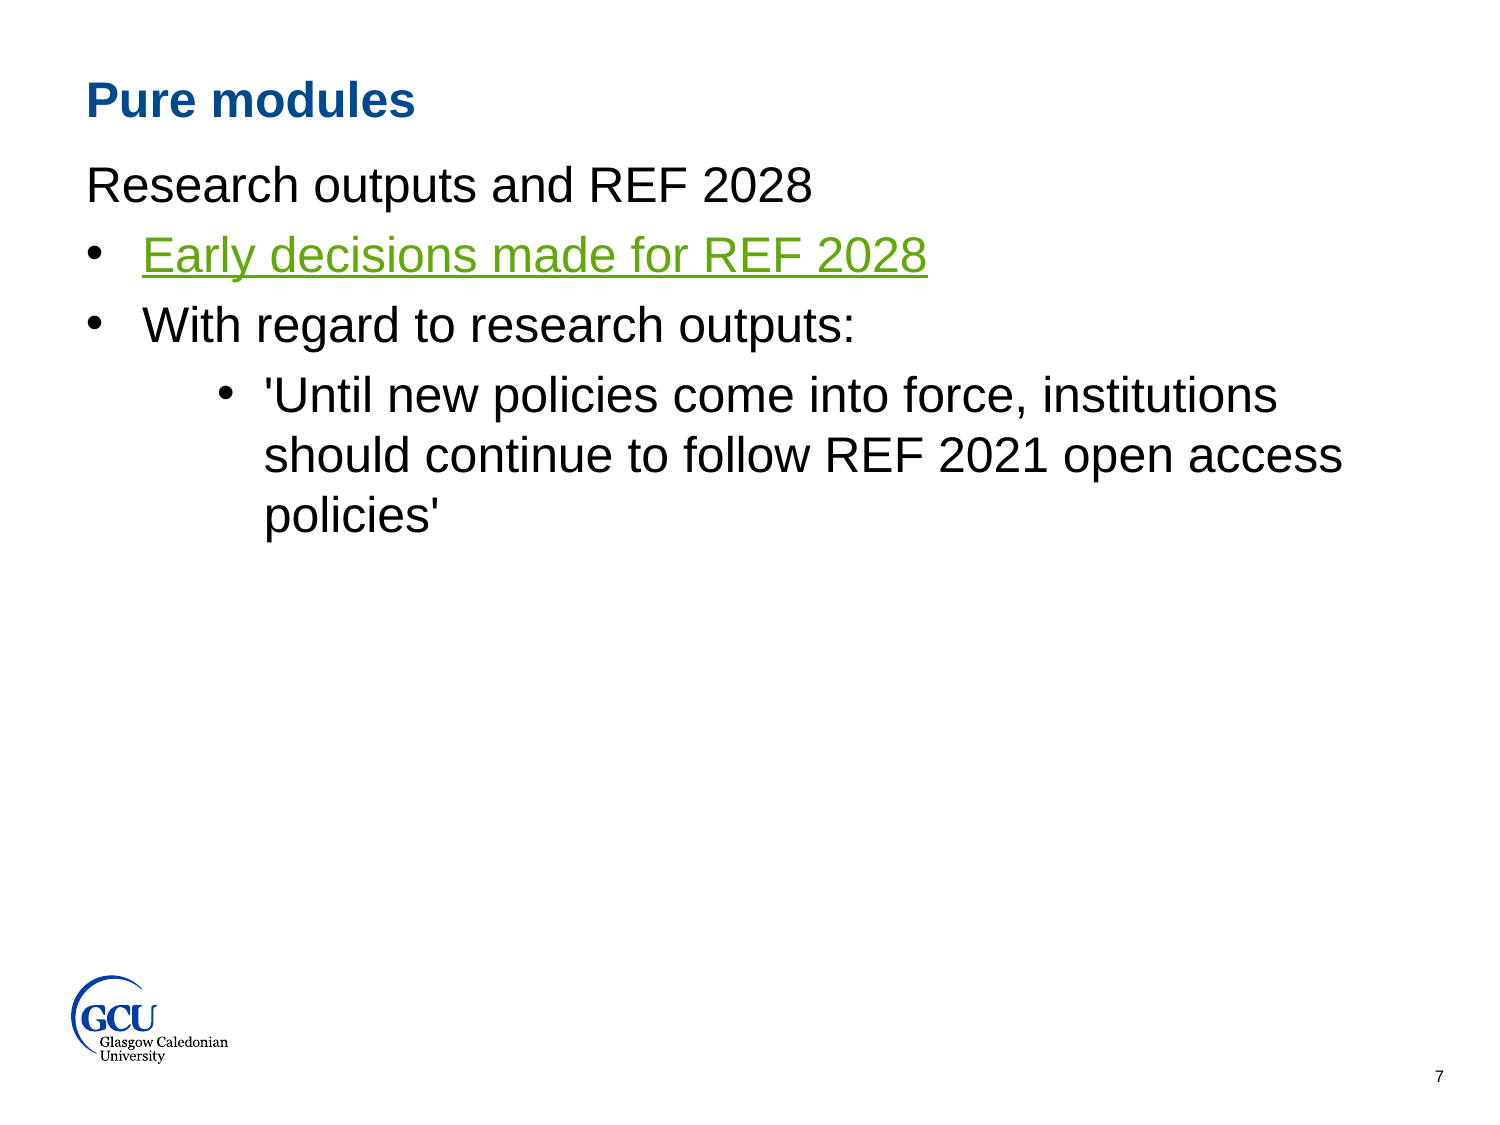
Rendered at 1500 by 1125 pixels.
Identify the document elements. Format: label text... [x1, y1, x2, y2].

list Research outputs and REF 2028 Early decisions made for REF 2028 With regard to research outputs: 'Until new policies come into force, institutions should continue to follow REF 2021 open access policies' [70, 264, 1430, 884]
title Pure modules [70, 60, 1430, 264]
